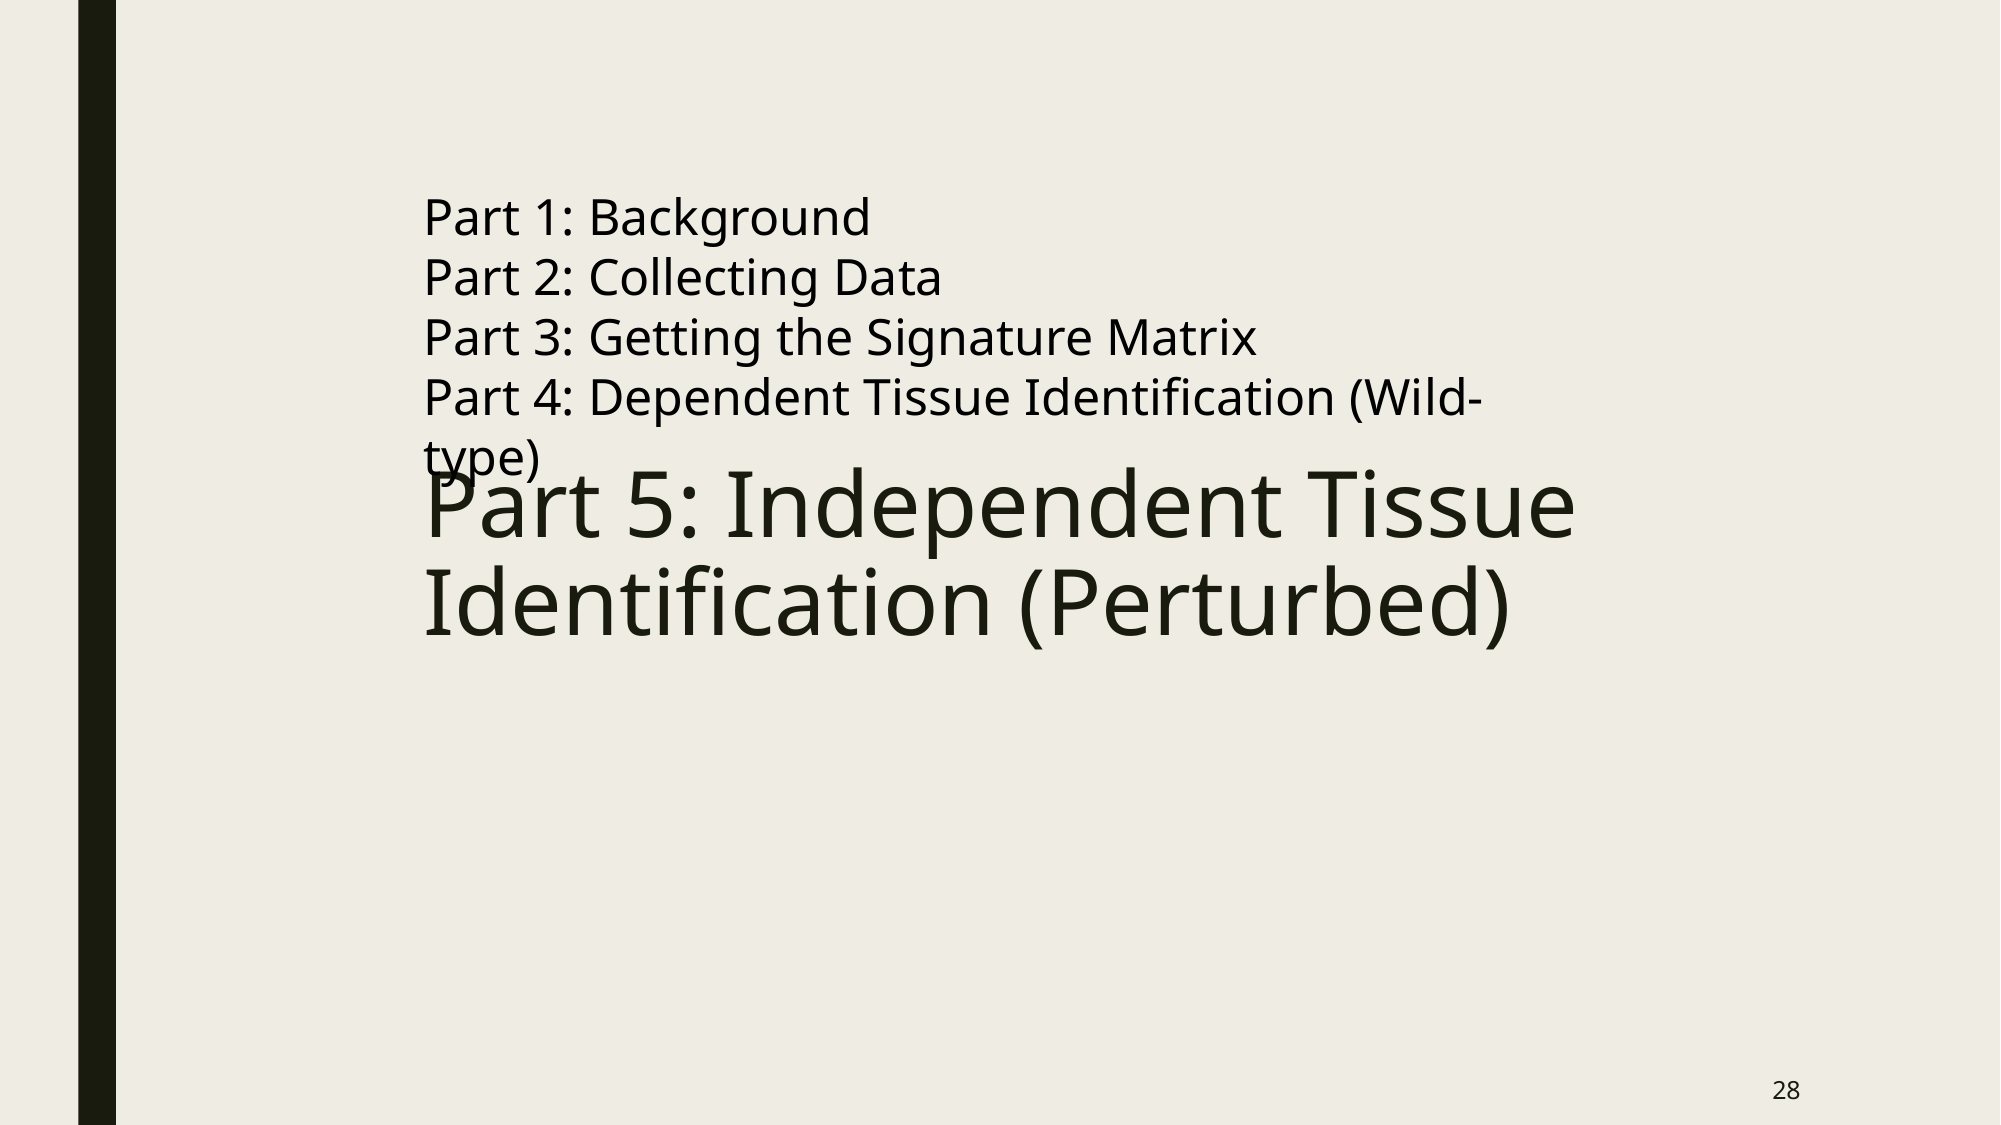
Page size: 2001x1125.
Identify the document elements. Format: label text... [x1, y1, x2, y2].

slide_number 28 [1553, 1058, 1816, 1125]
title Part 5: Independent Tissue Identification (Perturbed) [408, 451, 1984, 696]
text_box Part 1: Background Part 2: Collecting Data Part 3: Getting the Signature Matrix Part 4: Dependent Tissue Identification (Wild-type) [408, 178, 1506, 493]
